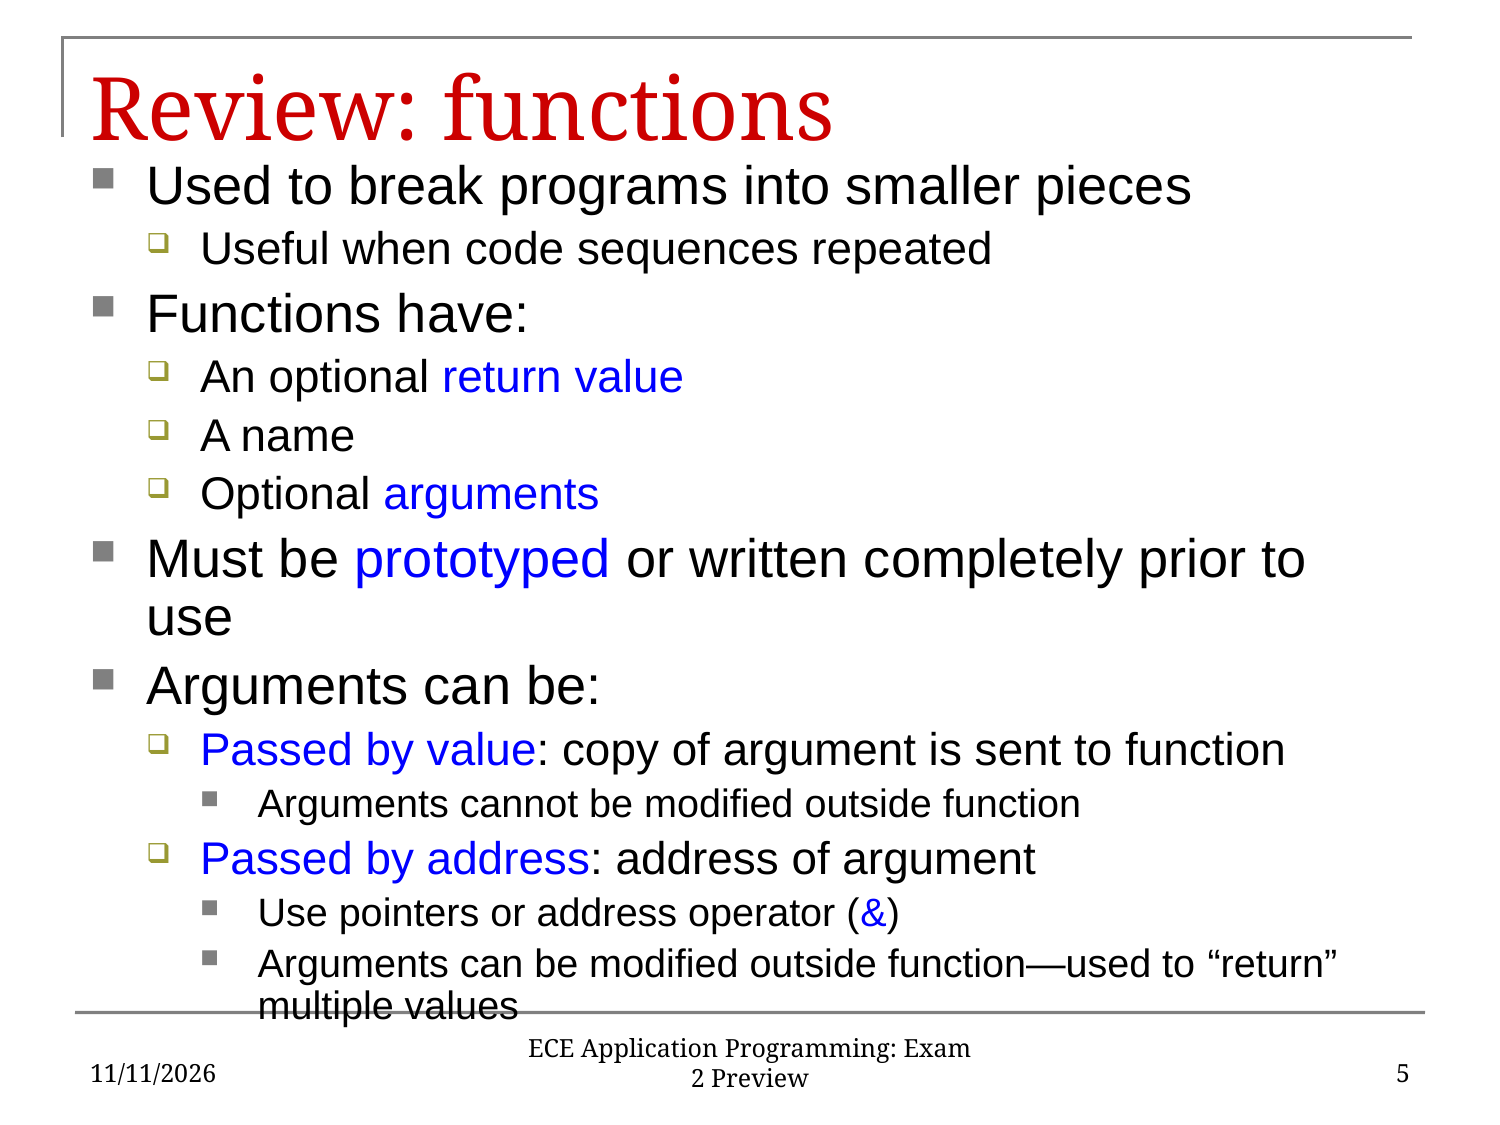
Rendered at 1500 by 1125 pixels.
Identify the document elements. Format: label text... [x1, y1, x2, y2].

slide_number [74, 1023, 426, 1100]
list Used to break programs into smaller pieces Useful when code sequences repeated Functions have: An optional return value A name Optional arguments Must be prototyped or written completely prior to use Arguments can be: Passed by value: copy of argument is sent to function Arguments cannot be modified outside function Passed by address: address of argument Use pointers or address operator (&) Arguments can be modified outside function—used to “return” multiple values [75, 149, 1425, 1006]
footer ECE Application Programming: Exam 2 Preview [512, 1024, 988, 1101]
slide_number 5 [1074, 1023, 1426, 1100]
title Review: functions [75, 45, 1425, 149]
